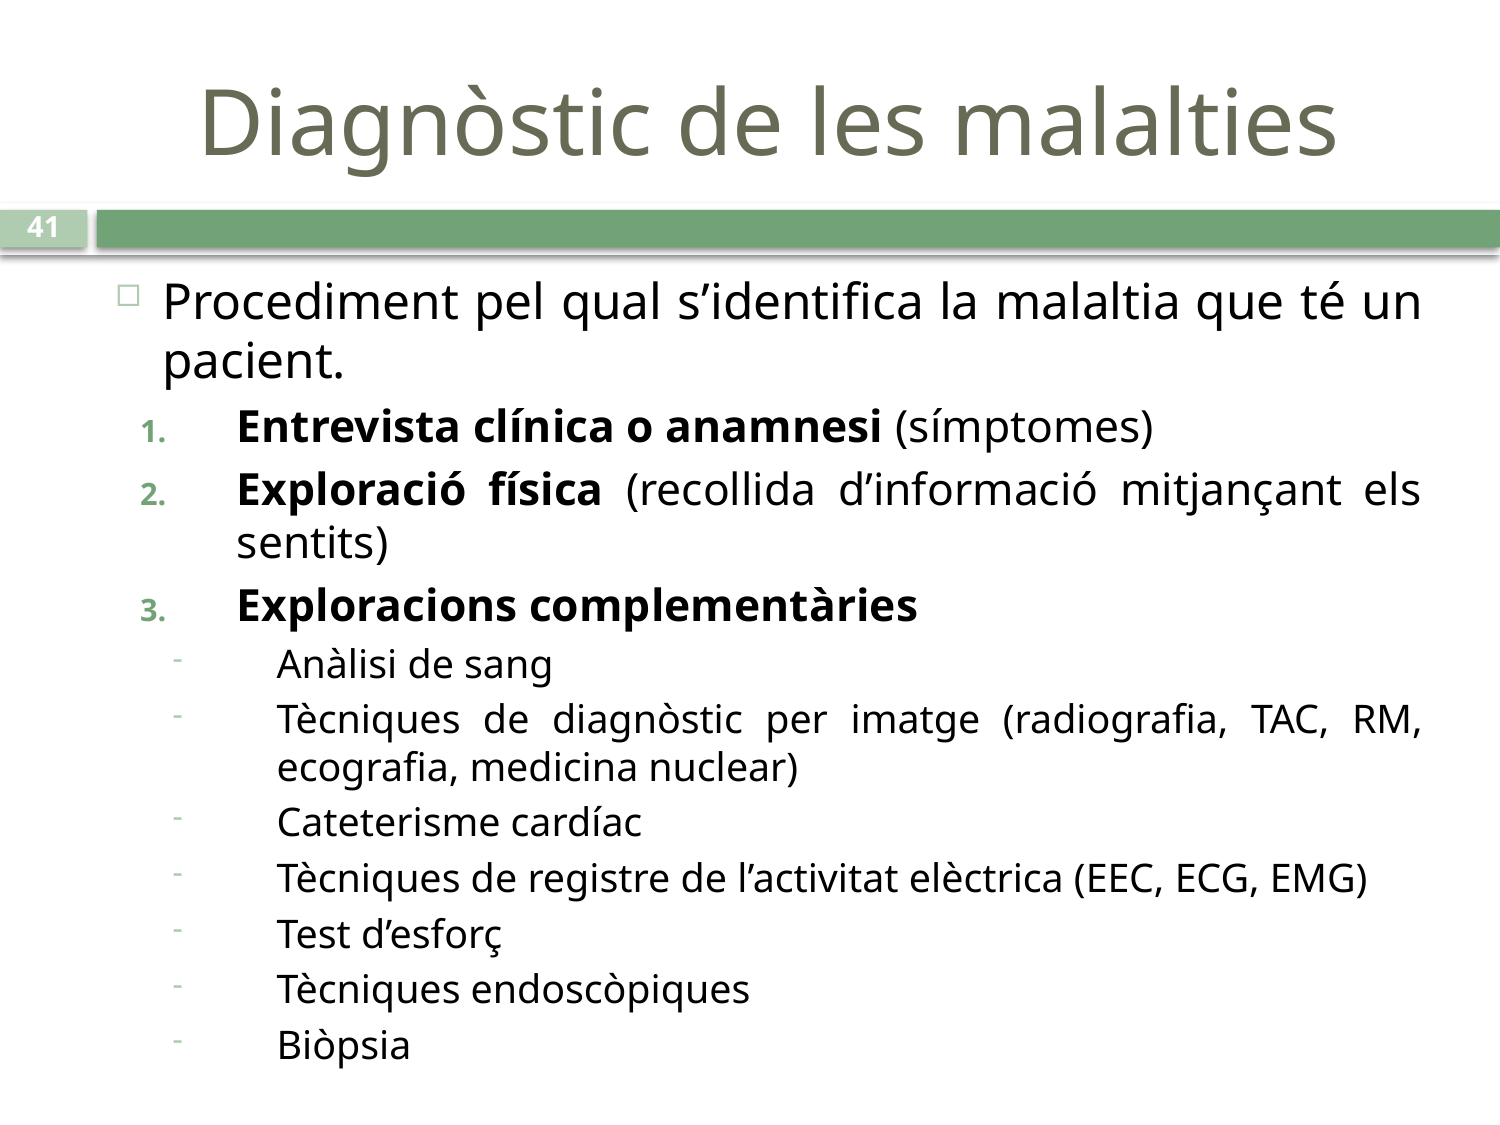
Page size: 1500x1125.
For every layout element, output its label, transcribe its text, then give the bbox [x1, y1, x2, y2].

list Procediment pel qual s’identifica la malaltia que té un pacient. Entrevista clínica o anamnesi (símptomes) Exploració física (recollida d’informació mitjançant els sentits) Exploracions complementàries Anàlisi de sang Tècniques de diagnòstic per imatge (radiografia, TAC, RM, ecografia, medicina nuclear) Cateterisme cardíac Tècniques de registre de l’activitat elèctrica (EEC, ECG, EMG) Test d’esforç Tècniques endoscòpiques Biòpsia [100, 262, 1439, 1079]
title Diagnòstic de les malalties [100, 37, 1439, 201]
slide_number 41 [0, 208, 88, 249]
